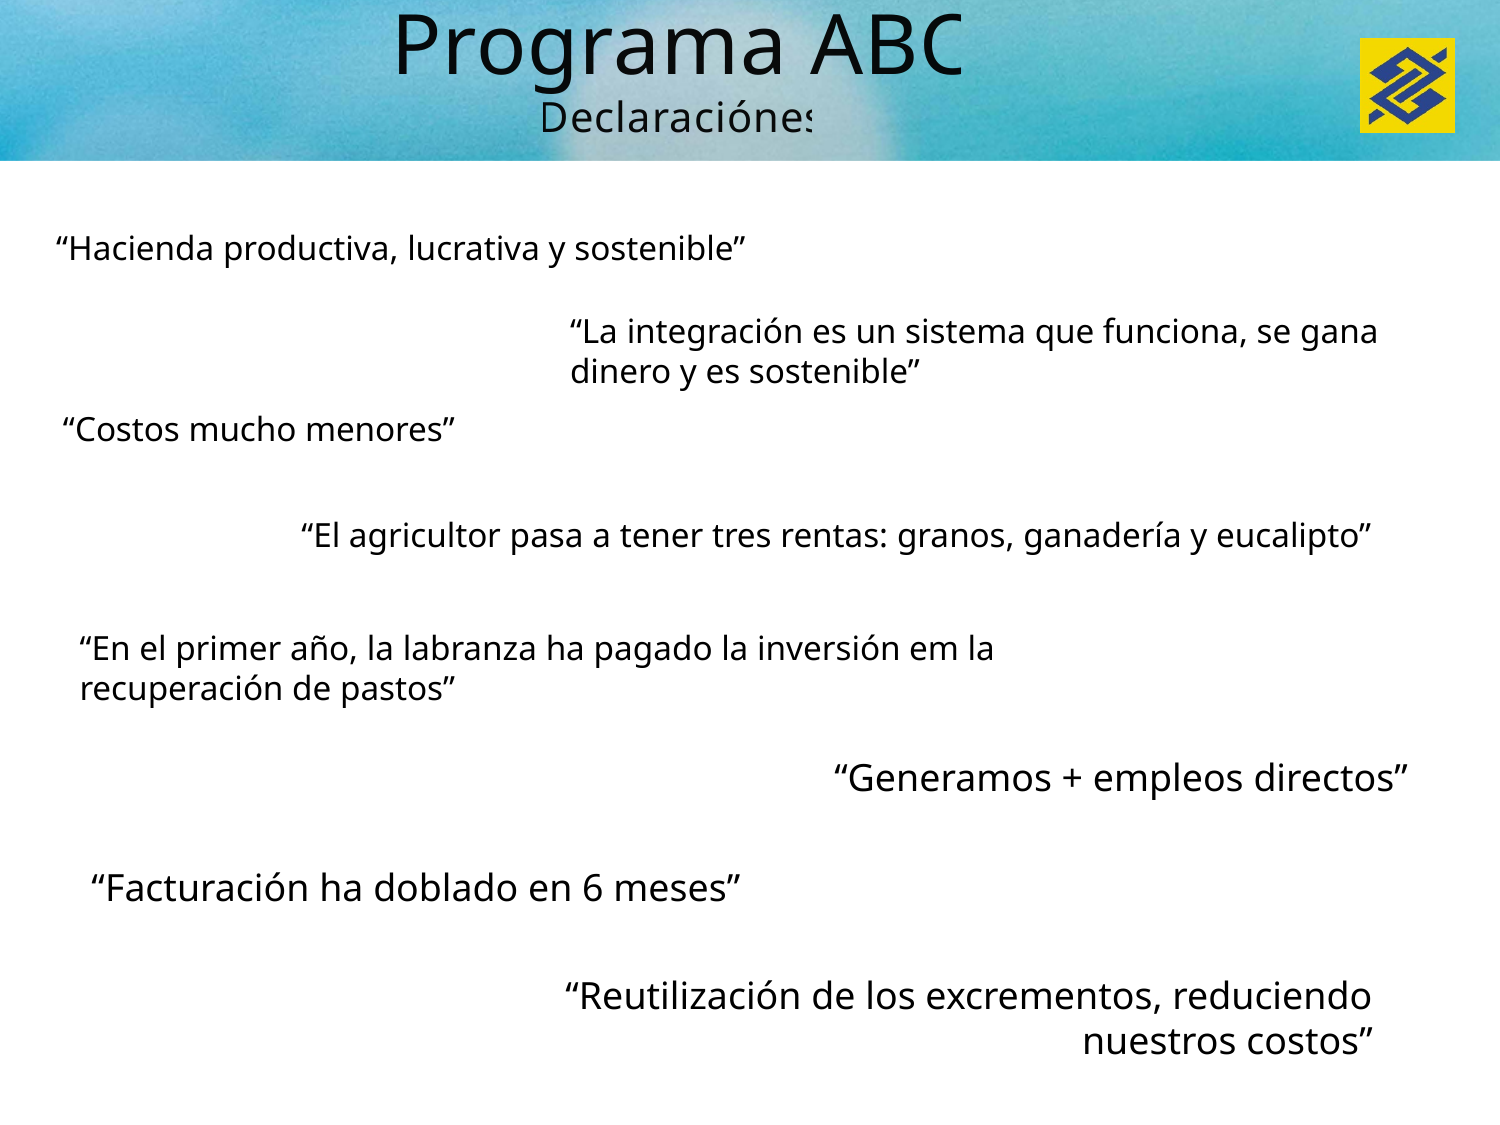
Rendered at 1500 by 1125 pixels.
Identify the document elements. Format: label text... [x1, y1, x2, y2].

text_box “En el primer año, la labranza ha pagado la inversión em la recuperación de pastos” [64, 620, 1105, 715]
text_box “Reutilización de los excrementos, reduciendo nuestros costos” [466, 964, 1388, 1070]
text_box “El agricultor pasa a tener tres rentas: granos, ganadería y eucalipto” [76, 506, 1388, 562]
text_box “Generamos + empleos directos” [58, 723, 1424, 806]
picture [0, 0, 1500, 160]
text_box “Facturación ha doblado en 6 meses” [76, 834, 1430, 917]
text_box “Costos mucho menores” [48, 400, 928, 456]
text_box “La integración es un sistema que funciona, se gana dinero y es sostenible” [555, 302, 1500, 398]
text_box “Hacienda productiva, lucrativa y sostenible” [41, 219, 921, 275]
text_box Programa ABC Declaraciónes [0, 0, 1365, 149]
